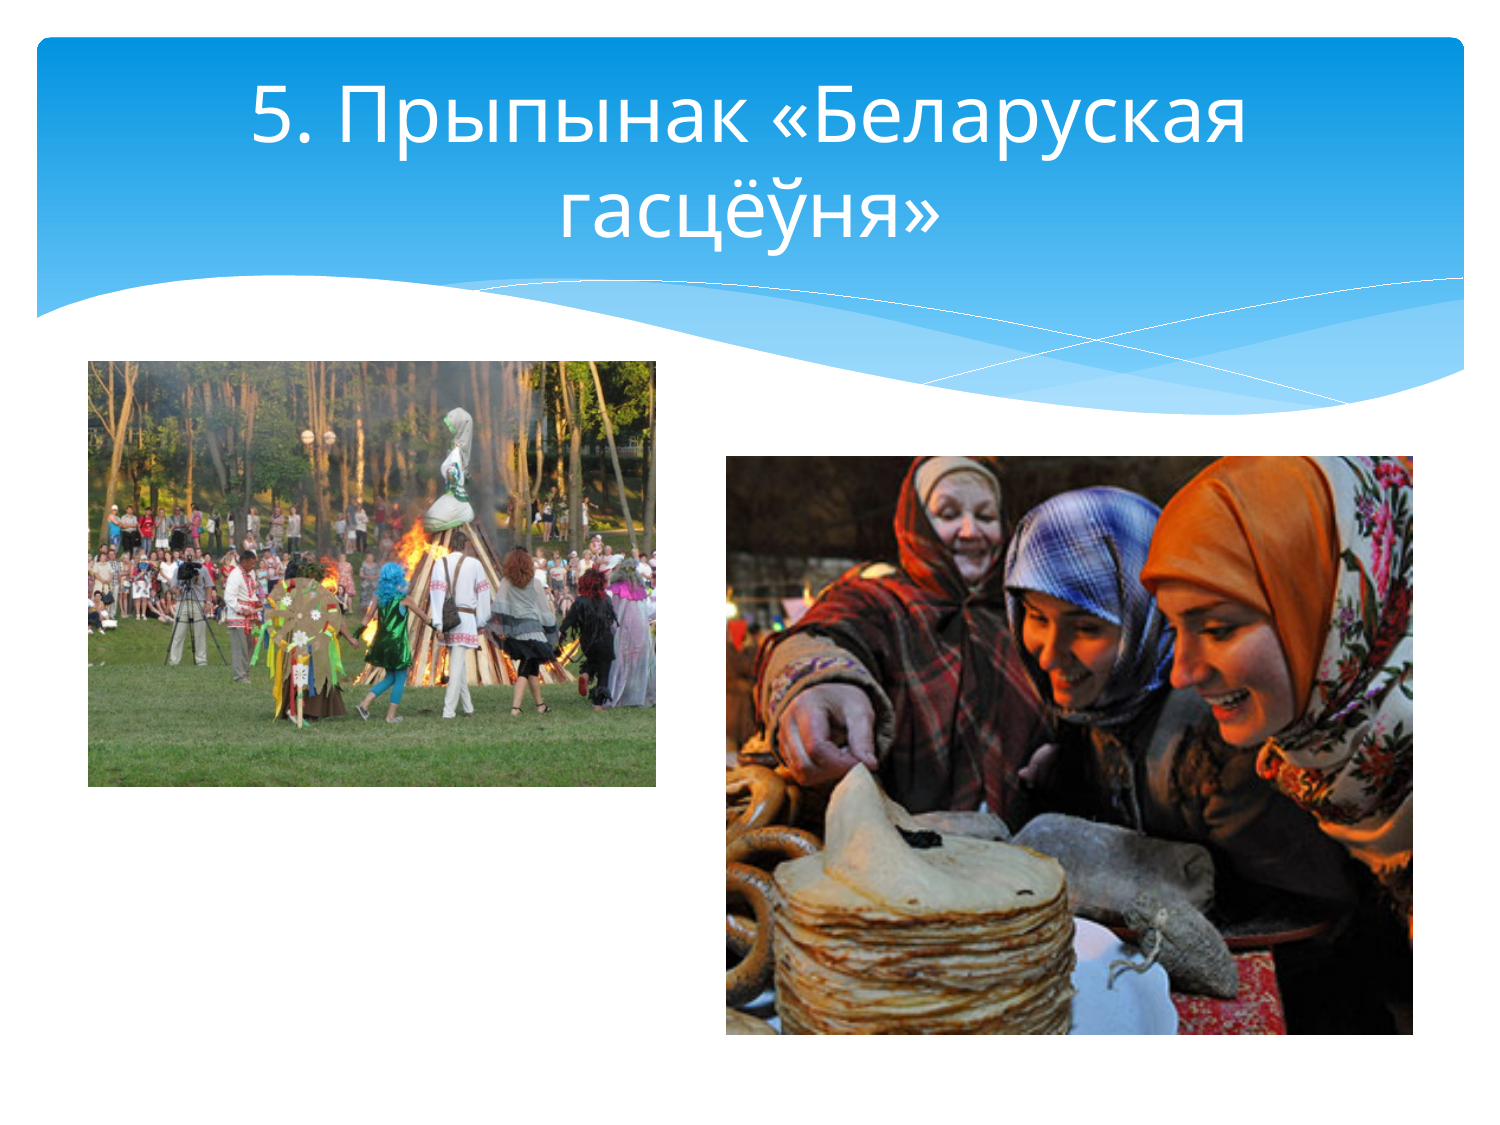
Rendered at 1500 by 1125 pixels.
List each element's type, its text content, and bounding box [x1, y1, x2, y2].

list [726, 455, 1413, 1036]
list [88, 361, 656, 788]
title 5. Прыпынак «Беларуская гасцёўня» [75, 55, 1425, 261]
